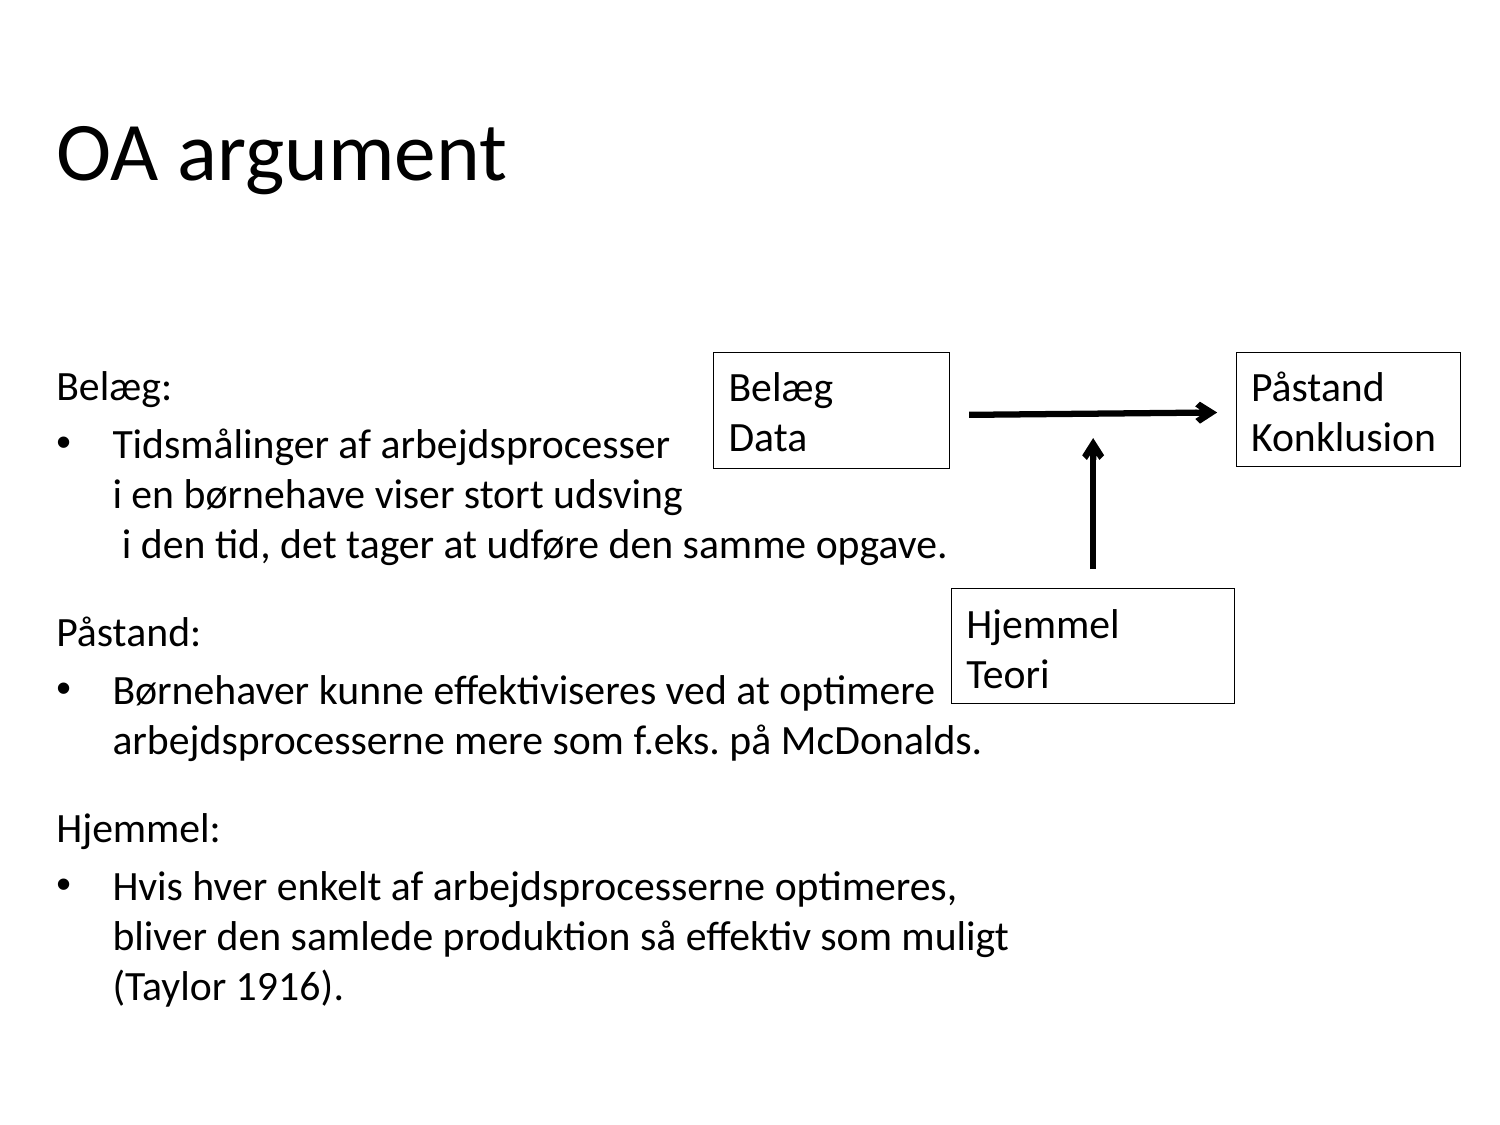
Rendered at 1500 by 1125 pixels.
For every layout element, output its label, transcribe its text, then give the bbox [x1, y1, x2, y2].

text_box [968, 412, 1218, 416]
list Belæg: Tidsmålinger af arbejdsprocesser i en børnehave viser stort udsving i den tid, det tager at udføre den samme opgave. Påstand: Børnehaver kunne effektiviseres ved at optimere arbejdsprocesserne mere som f.eks. på McDonalds. Hjemmel: Hvis hver enkelt af arbejdsprocesserne optimeres, bliver den samlede produktion så effektiv som muligt (Taylor 1916). [41, 326, 1046, 1118]
text_box Belæg Data [713, 352, 950, 469]
text_box Hjemmel Teori [951, 588, 1235, 704]
list OA argument [41, 90, 1461, 209]
text_box Påstand Konklusion [1236, 352, 1461, 467]
